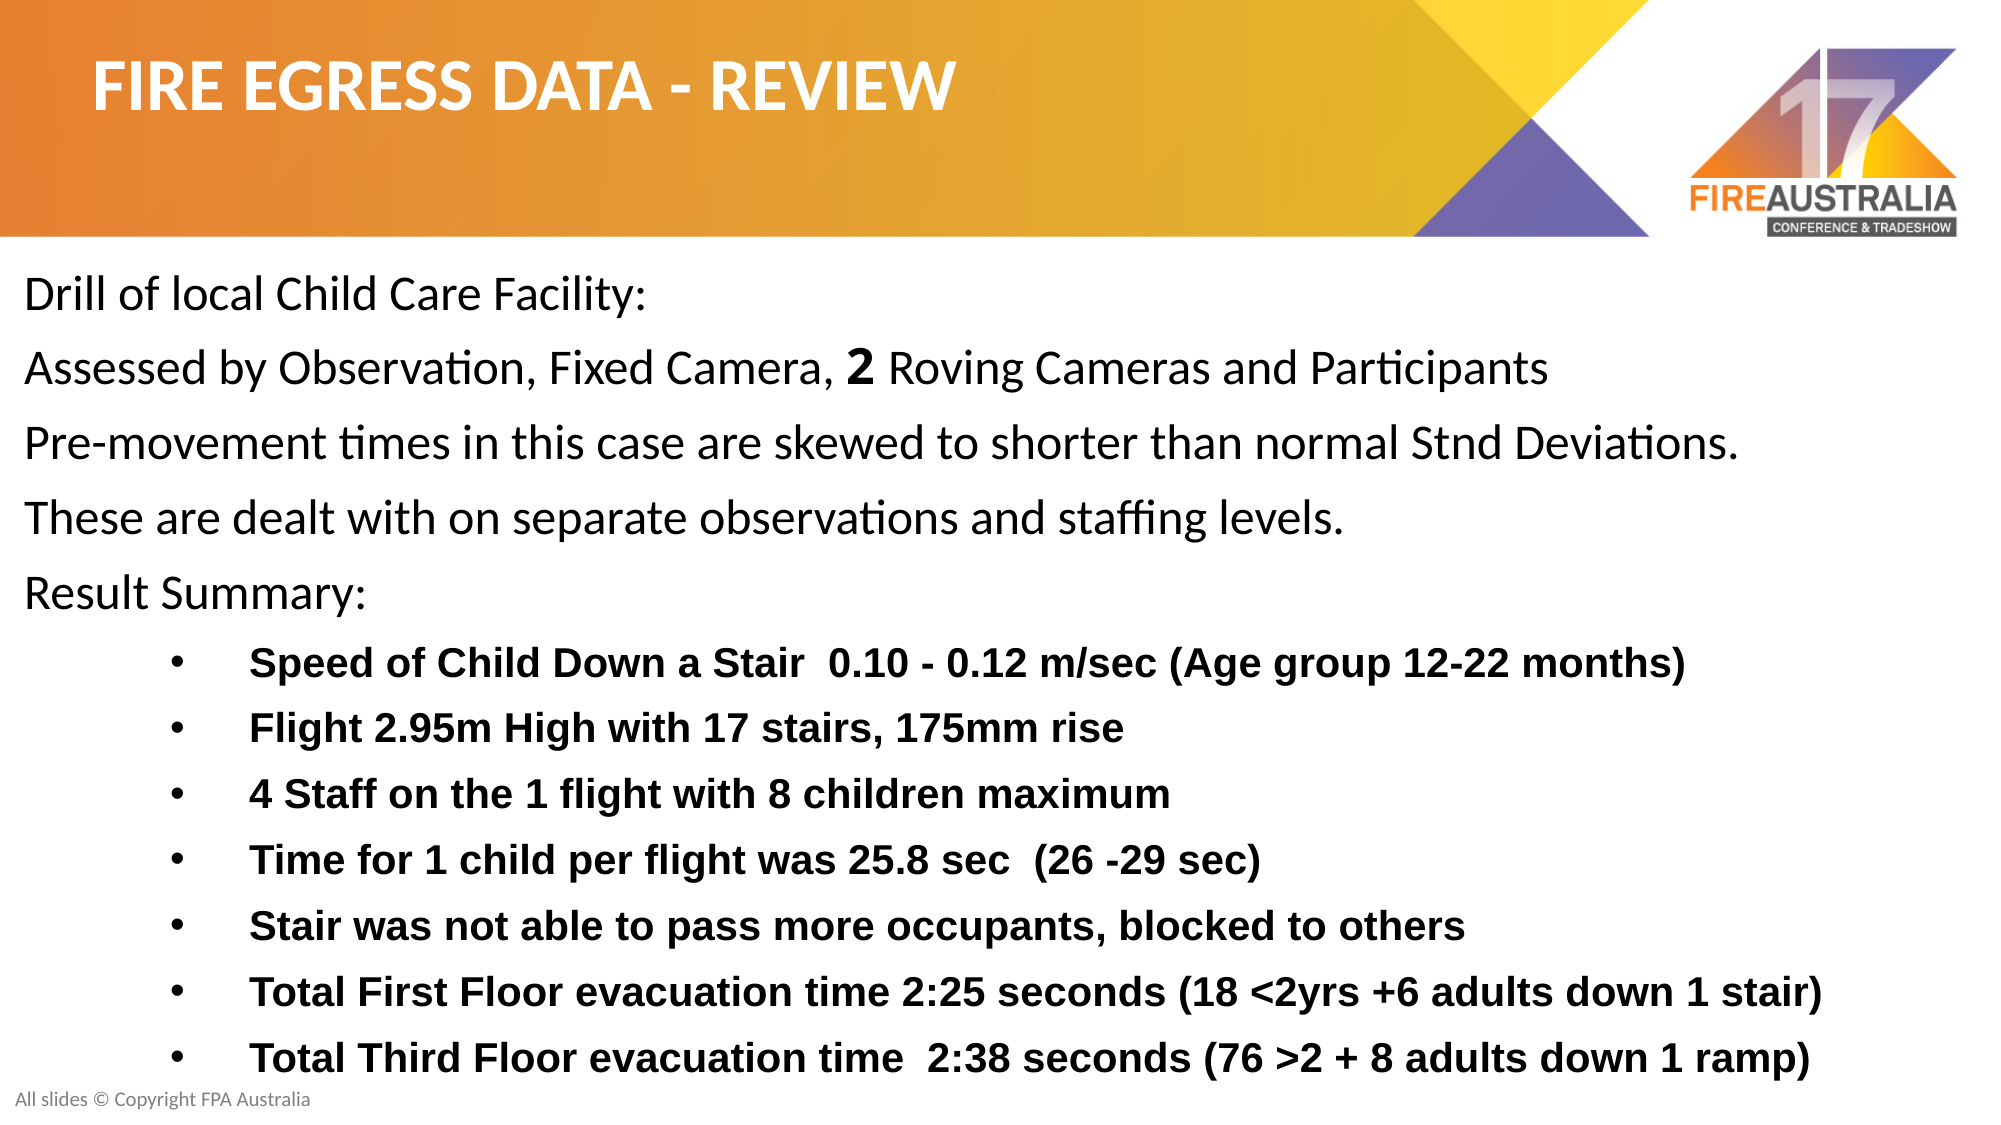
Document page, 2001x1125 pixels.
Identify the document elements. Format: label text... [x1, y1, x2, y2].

list Drill of local Child Care Facility: Assessed by Observation, Fixed Camera, 2 Roving Cameras and Participants Pre-movement times in this case are skewed to shorter than normal Stnd Deviations. These are dealt with on separate observations and staffing levels. Result Summary: Speed of Child Down a Stair 0.10 - 0.12 m/sec (Age group 12-22 months) Flight 2.95m High with 17 stairs, 175mm rise 4 Staff on the 1 flight with 8 children maximum Time for 1 child per flight was 25.8 sec (26 -29 sec) Stair was not able to pass more occupants, blocked to others Total First Floor evacuation time 2:25 seconds (18 <2yrs +6 adults down 1 stair) Total Third Floor evacuation time 2:38 seconds (76 >2 + 8 adults down 1 ramp) [9, 259, 1990, 1114]
picture [0, 0, 1650, 237]
picture [1687, 5, 2000, 237]
list FIRE EGRESS DATA - REVIEW [9, 37, 1289, 222]
